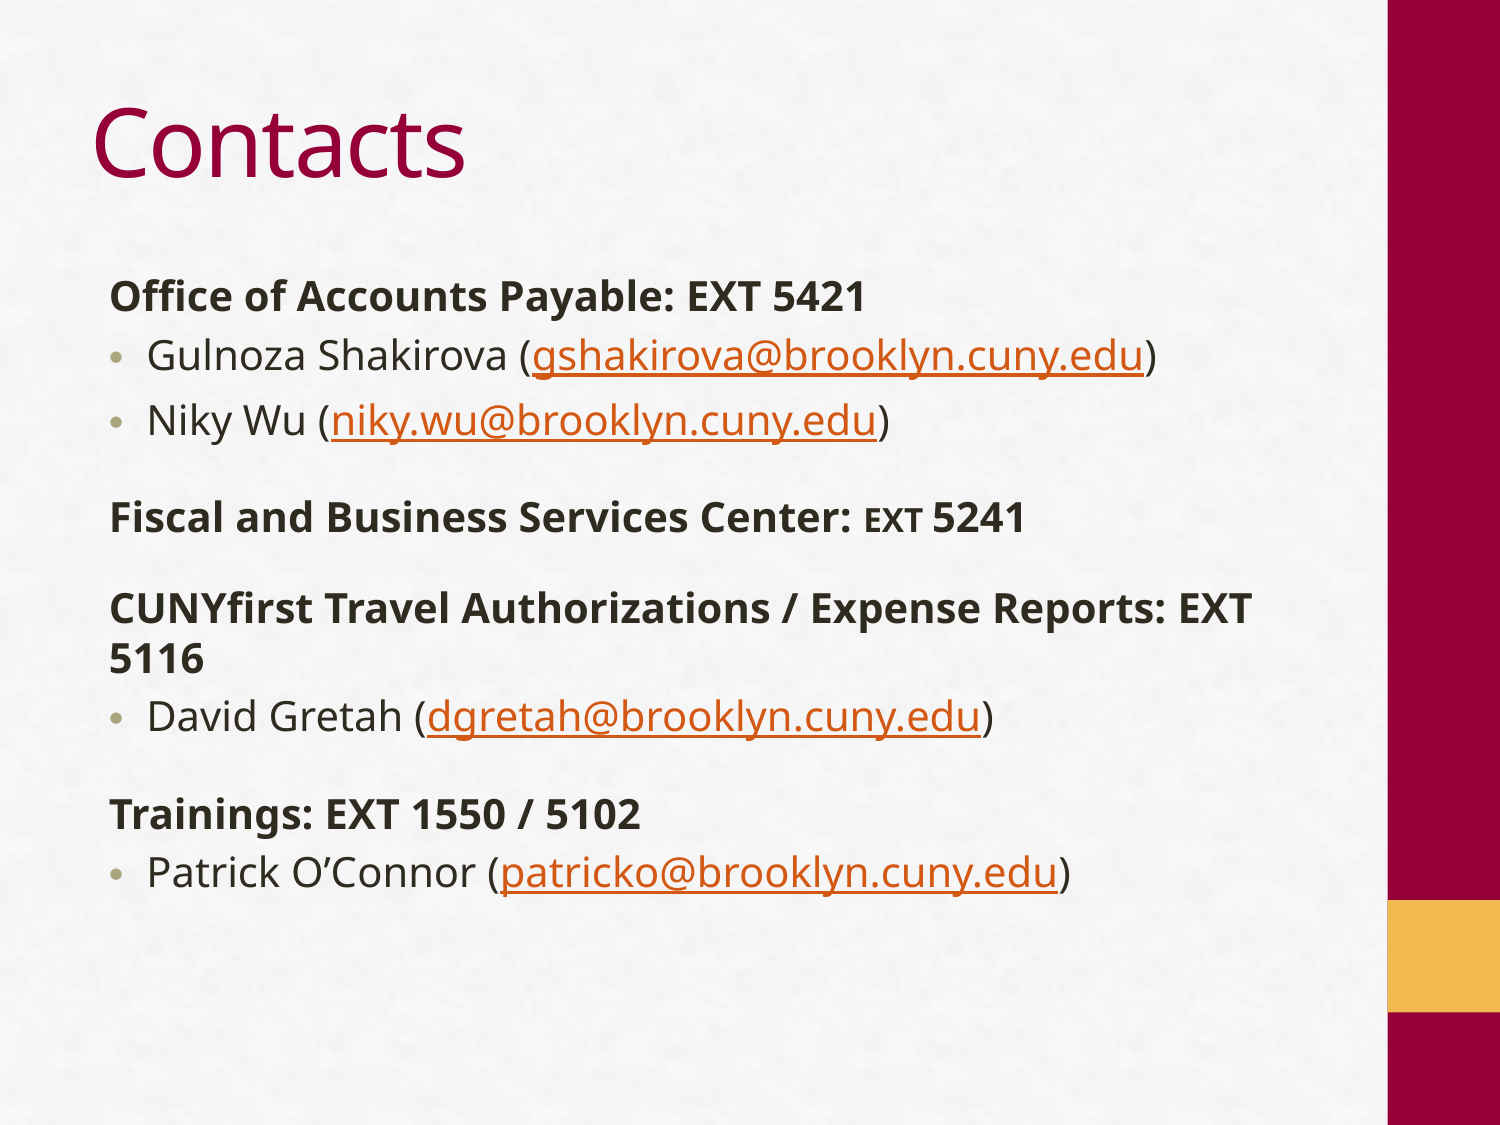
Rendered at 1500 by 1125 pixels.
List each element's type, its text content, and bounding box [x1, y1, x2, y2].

title Contacts [75, 45, 1325, 233]
list Office of Accounts Payable: ext 5421 Gulnoza Shakirova (gshakirova@brooklyn.cuny.edu) Niky Wu (niky.wu@brooklyn.cuny.edu) Fiscal and Business Services Center: EXT 5241 CUNYfirst Travel Authorizations / Expense Reports: ext 5116 David Gretah (dgretah@brooklyn.cuny.edu) Trainings: ext 1550 / 5102 Patrick O’Connor (patricko@brooklyn.cuny.edu) [75, 262, 1325, 1050]
